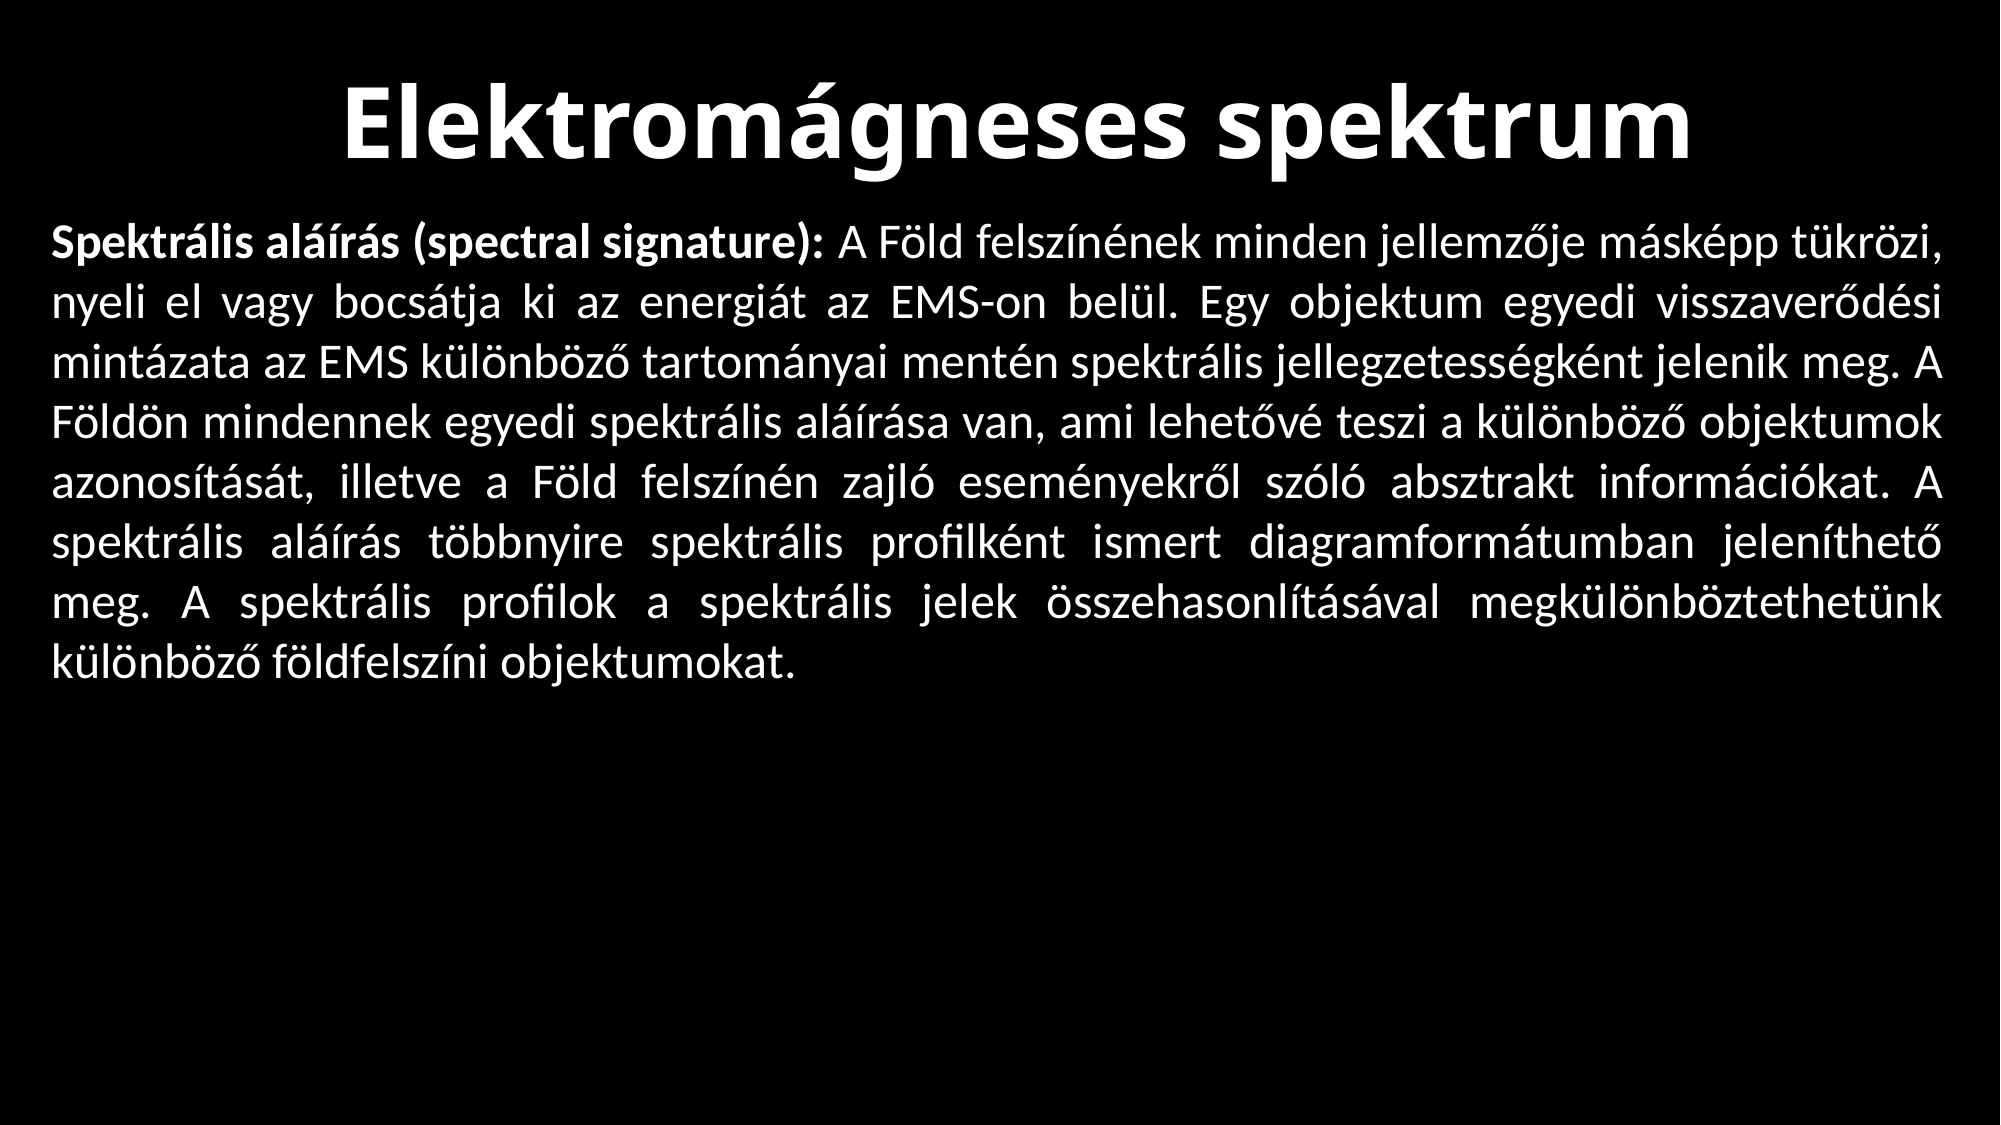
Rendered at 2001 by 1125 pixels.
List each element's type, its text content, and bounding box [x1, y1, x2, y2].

text_box Spektrális aláírás (spectral signature): A Föld felszínének minden jellemzője másképp tükrözi, nyeli el vagy bocsátja ki az energiát az EMS-on belül. Egy objektum egyedi visszaverődési mintázata az EMS különböző tartományai mentén spektrális jellegzetességként jelenik meg. A Földön mindennek egyedi spektrális aláírása van, ami lehetővé teszi a különböző objektumok azonosítását, illetve a Föld felszínén zajló eseményekről szóló absztrakt információkat. A spektrális aláírás többnyire spektrális profilként ismert diagramformátumban jeleníthető meg. A spektrális profilok a spektrális jelek összehasonlításával megkülönböztethetünk különböző földfelszíni objektumokat. [36, 201, 1960, 696]
text_box Elektromágneses spektrum [152, 0, 1883, 188]
